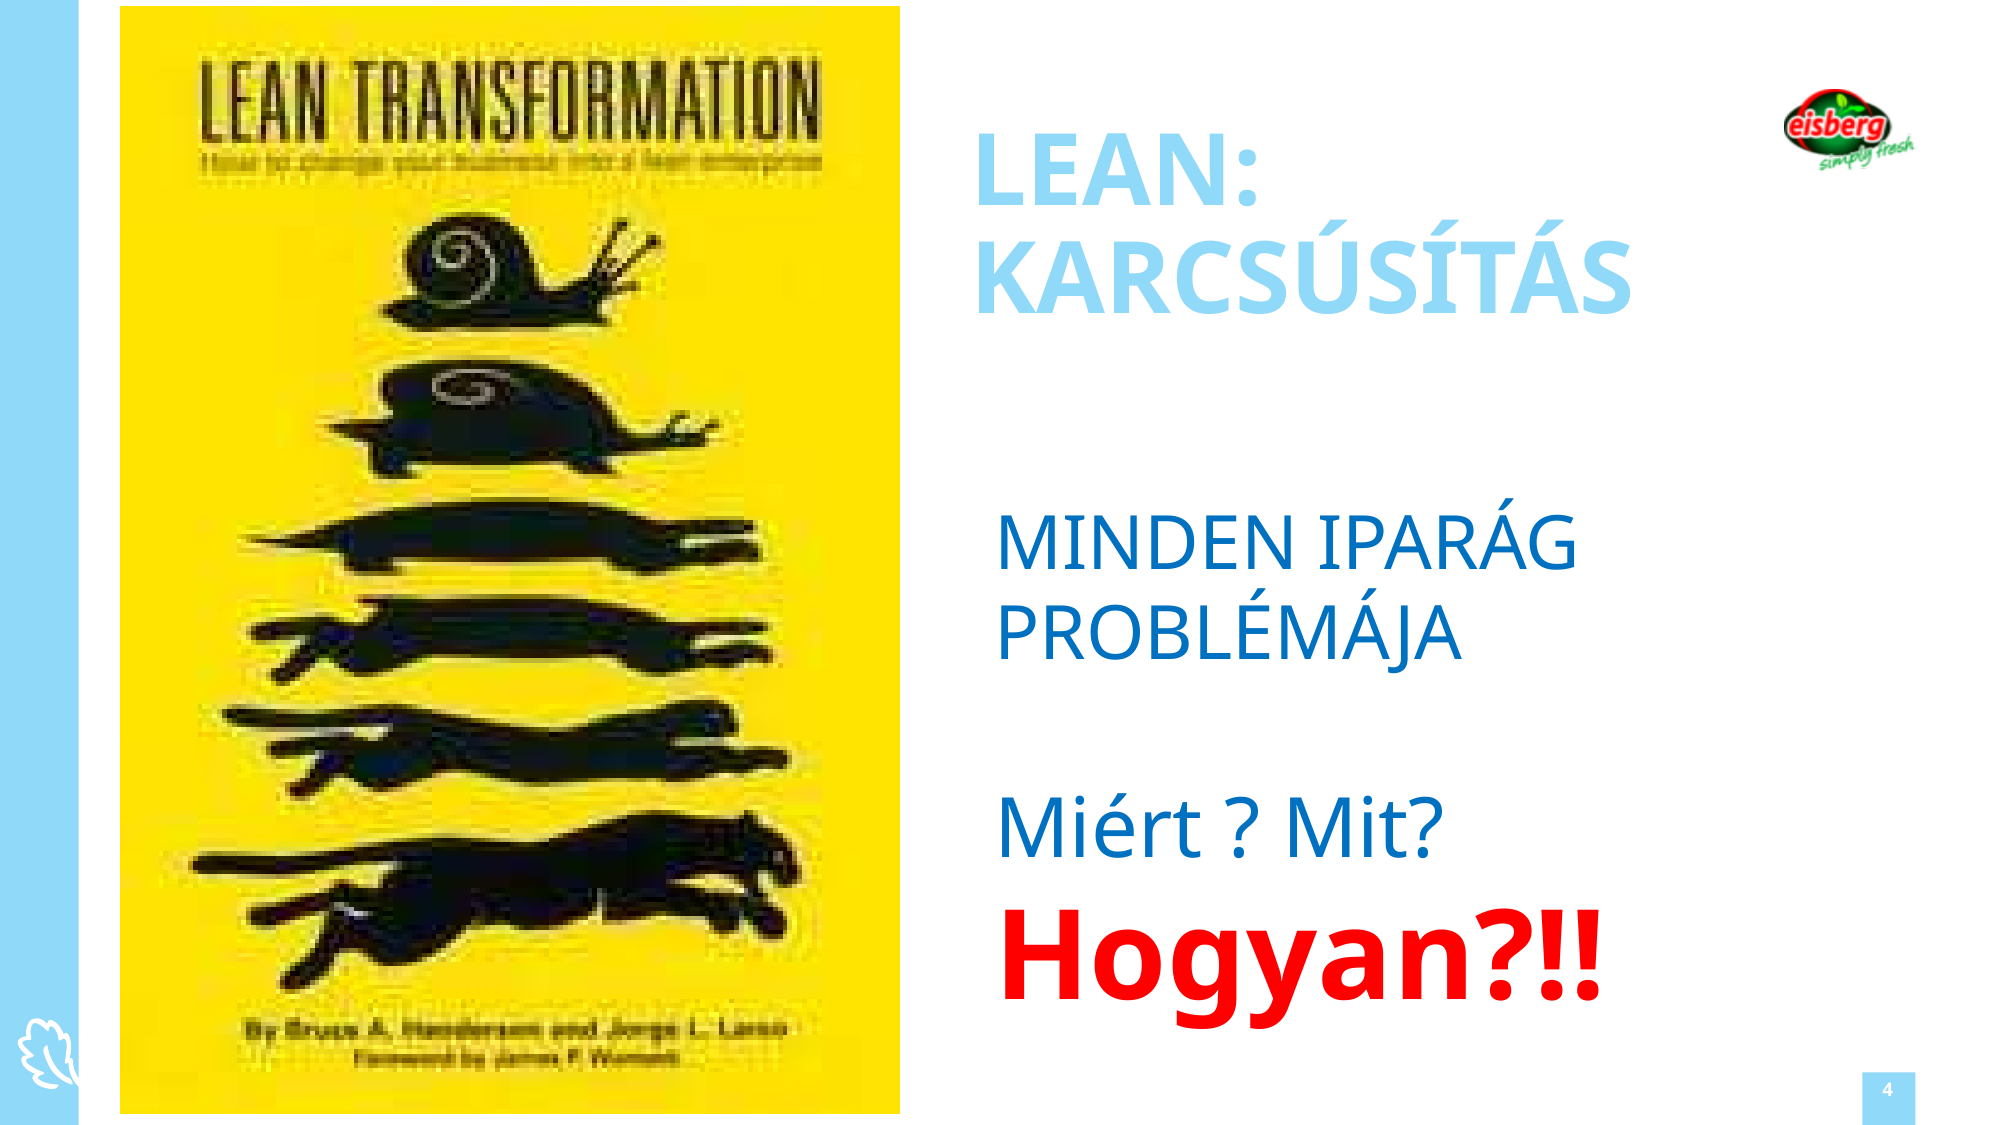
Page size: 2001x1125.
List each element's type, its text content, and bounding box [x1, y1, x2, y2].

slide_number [137, 1114, 233, 1125]
list MINDEN IPARÁG PROBLÉMÁJA Miért ? Mit? Hogyan?!! [994, 314, 1869, 1035]
picture [1784, 89, 1916, 172]
slide_number 4 [1862, 1071, 1913, 1125]
picture [119, 6, 900, 1114]
title Lean: KARCSÚSÍTÁS [970, 119, 1816, 244]
